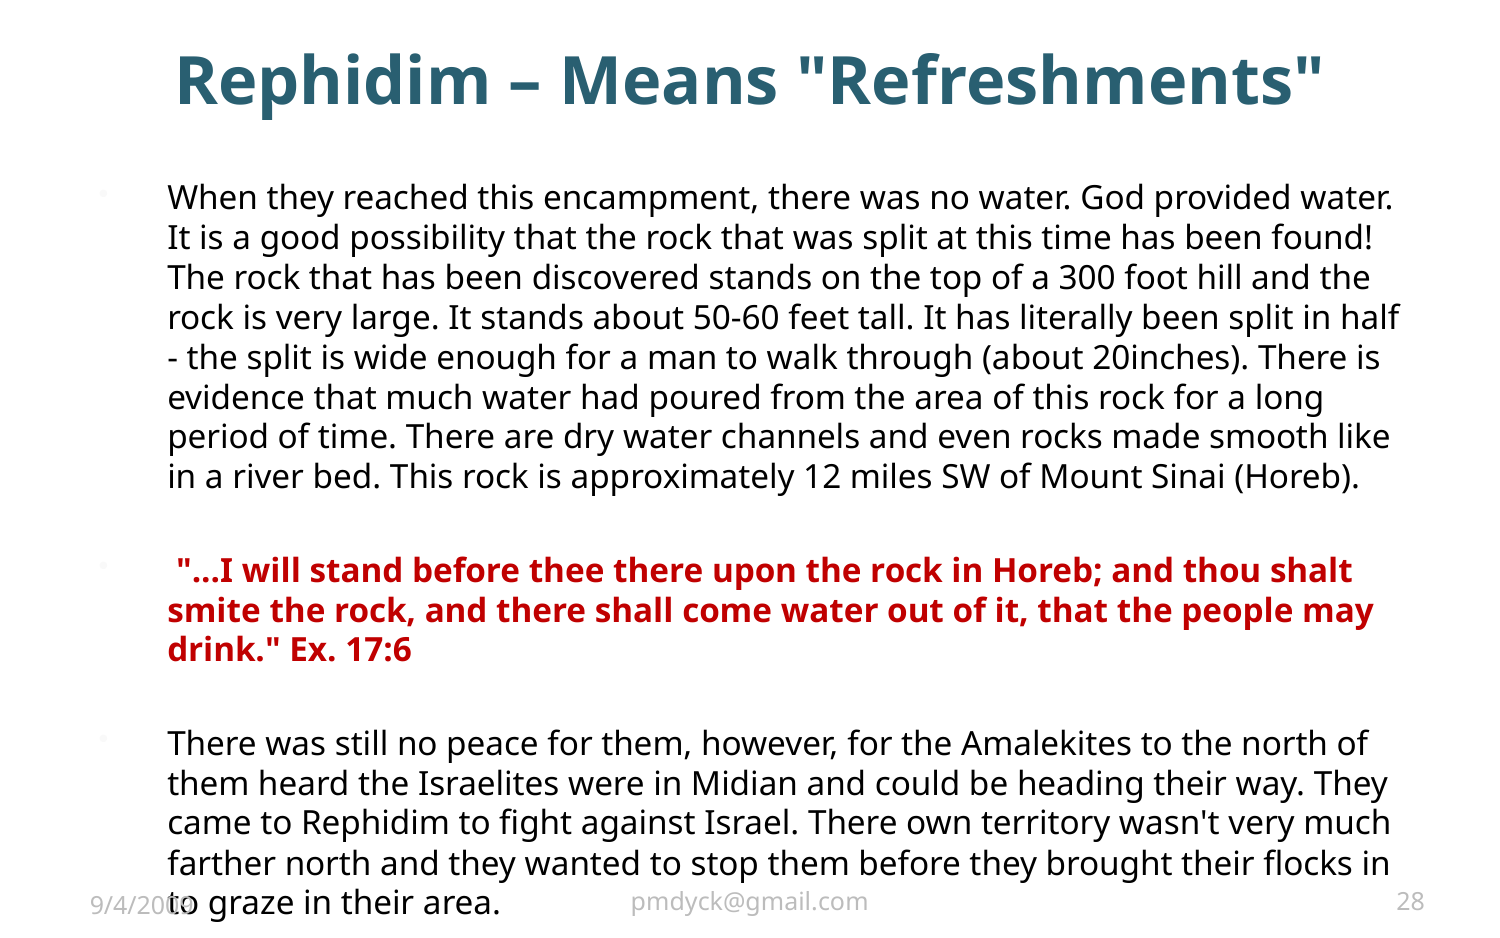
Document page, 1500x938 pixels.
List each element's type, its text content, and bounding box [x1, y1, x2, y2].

footer pmdyck@gmail.com [512, 877, 988, 927]
list When they reached this encampment, there was no water. God provided water. It is a good possibility that the rock that was split at this time has been found! The rock that has been discovered stands on the top of a 300 foot hill and the rock is very large. It stands about 50-60 feet tall. It has literally been split in half - the split is wide enough for a man to walk through (about 20inches). There is evidence that much water had poured from the area of this rock for a long period of time. There are dry water channels and even rocks made smooth like in a river bed. This rock is approximately 12 miles SW of Mount Sinai (Horeb). "...I will stand before thee there upon the rock in Horeb; and thou shalt smite the rock, and there shall come water out of it, that the people may drink." Ex. 17:6 There was still no peace for them, however, for the Amalekites to the north of them heard the Israelites were in Midian and could be heading their way. They came to Rephidim to fight against Israel. There own territory wasn't very much farther north and they wanted to stop them before they brought their flocks in to graze in their area. [62, 168, 1425, 894]
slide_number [75, 877, 425, 927]
title Rephidim – Means "Refreshments" [75, 0, 1425, 157]
slide_number 28 [1299, 877, 1425, 927]
